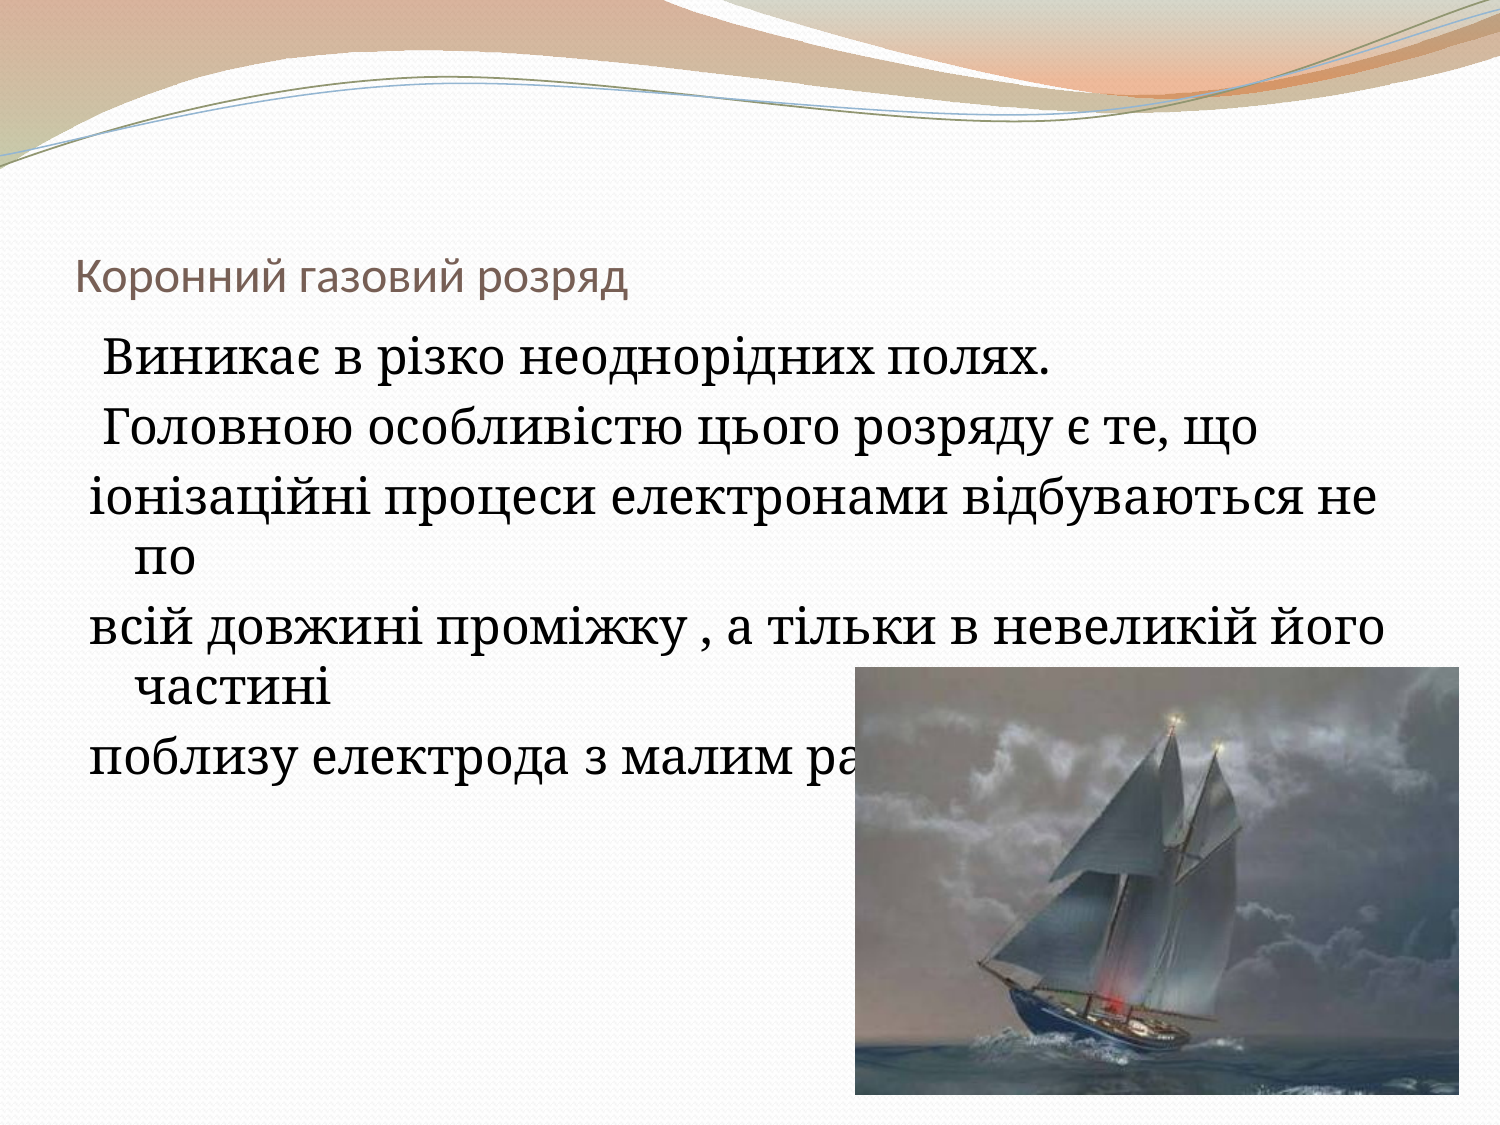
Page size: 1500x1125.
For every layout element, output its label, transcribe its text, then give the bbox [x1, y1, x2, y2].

list Виникає в різко неоднорідних полях. Головною особливістю цього розряду є те, що іонізаційні процеси електронами відбуваються не по всій довжині проміжку , а тільки в невеликій його частині поблизу електрода з малим радіусом кривизни [75, 317, 1425, 1038]
picture [855, 667, 1459, 1096]
title Коронний газовий розряд [75, 115, 1425, 303]
